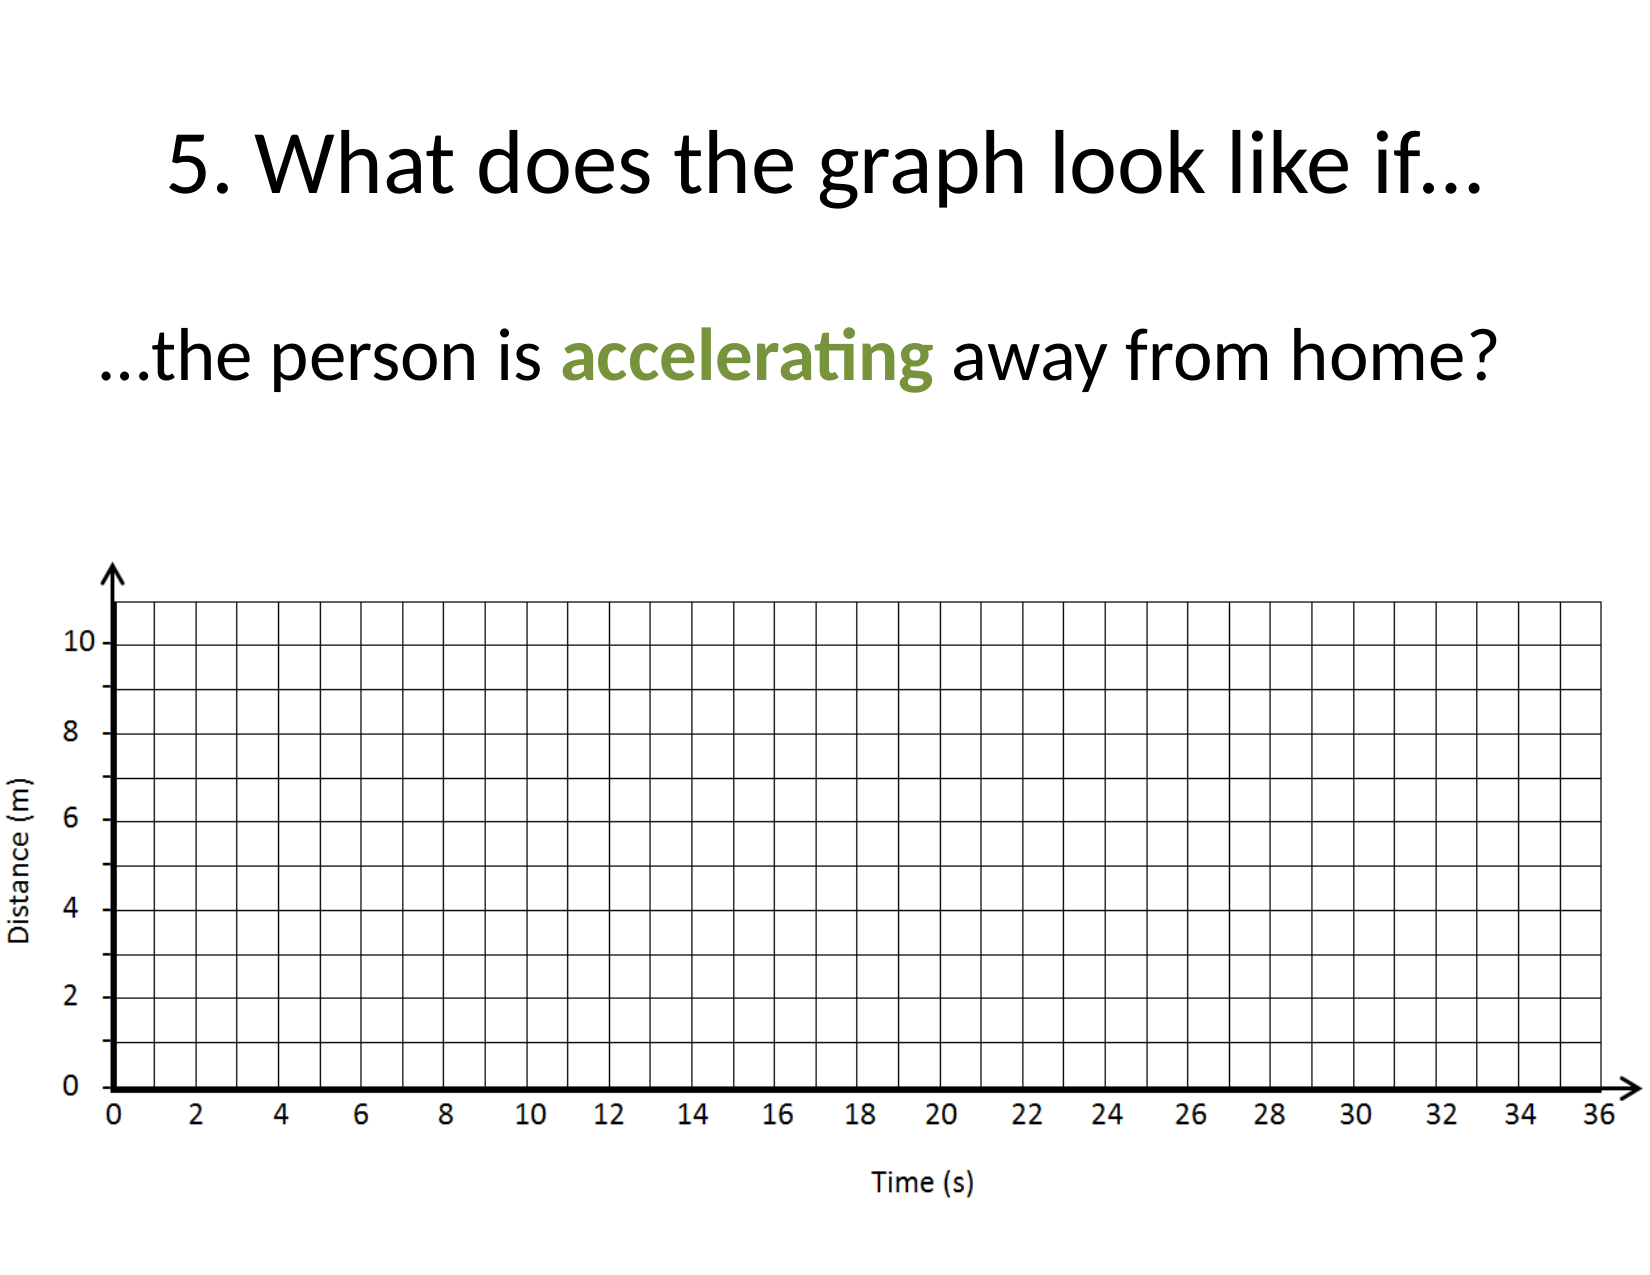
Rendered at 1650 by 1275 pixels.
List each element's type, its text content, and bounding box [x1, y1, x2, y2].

title 5. What does the graph look like if… [82, 51, 1568, 264]
picture [0, 552, 1650, 1203]
list …the person is accelerating away from home? [82, 297, 1568, 551]
